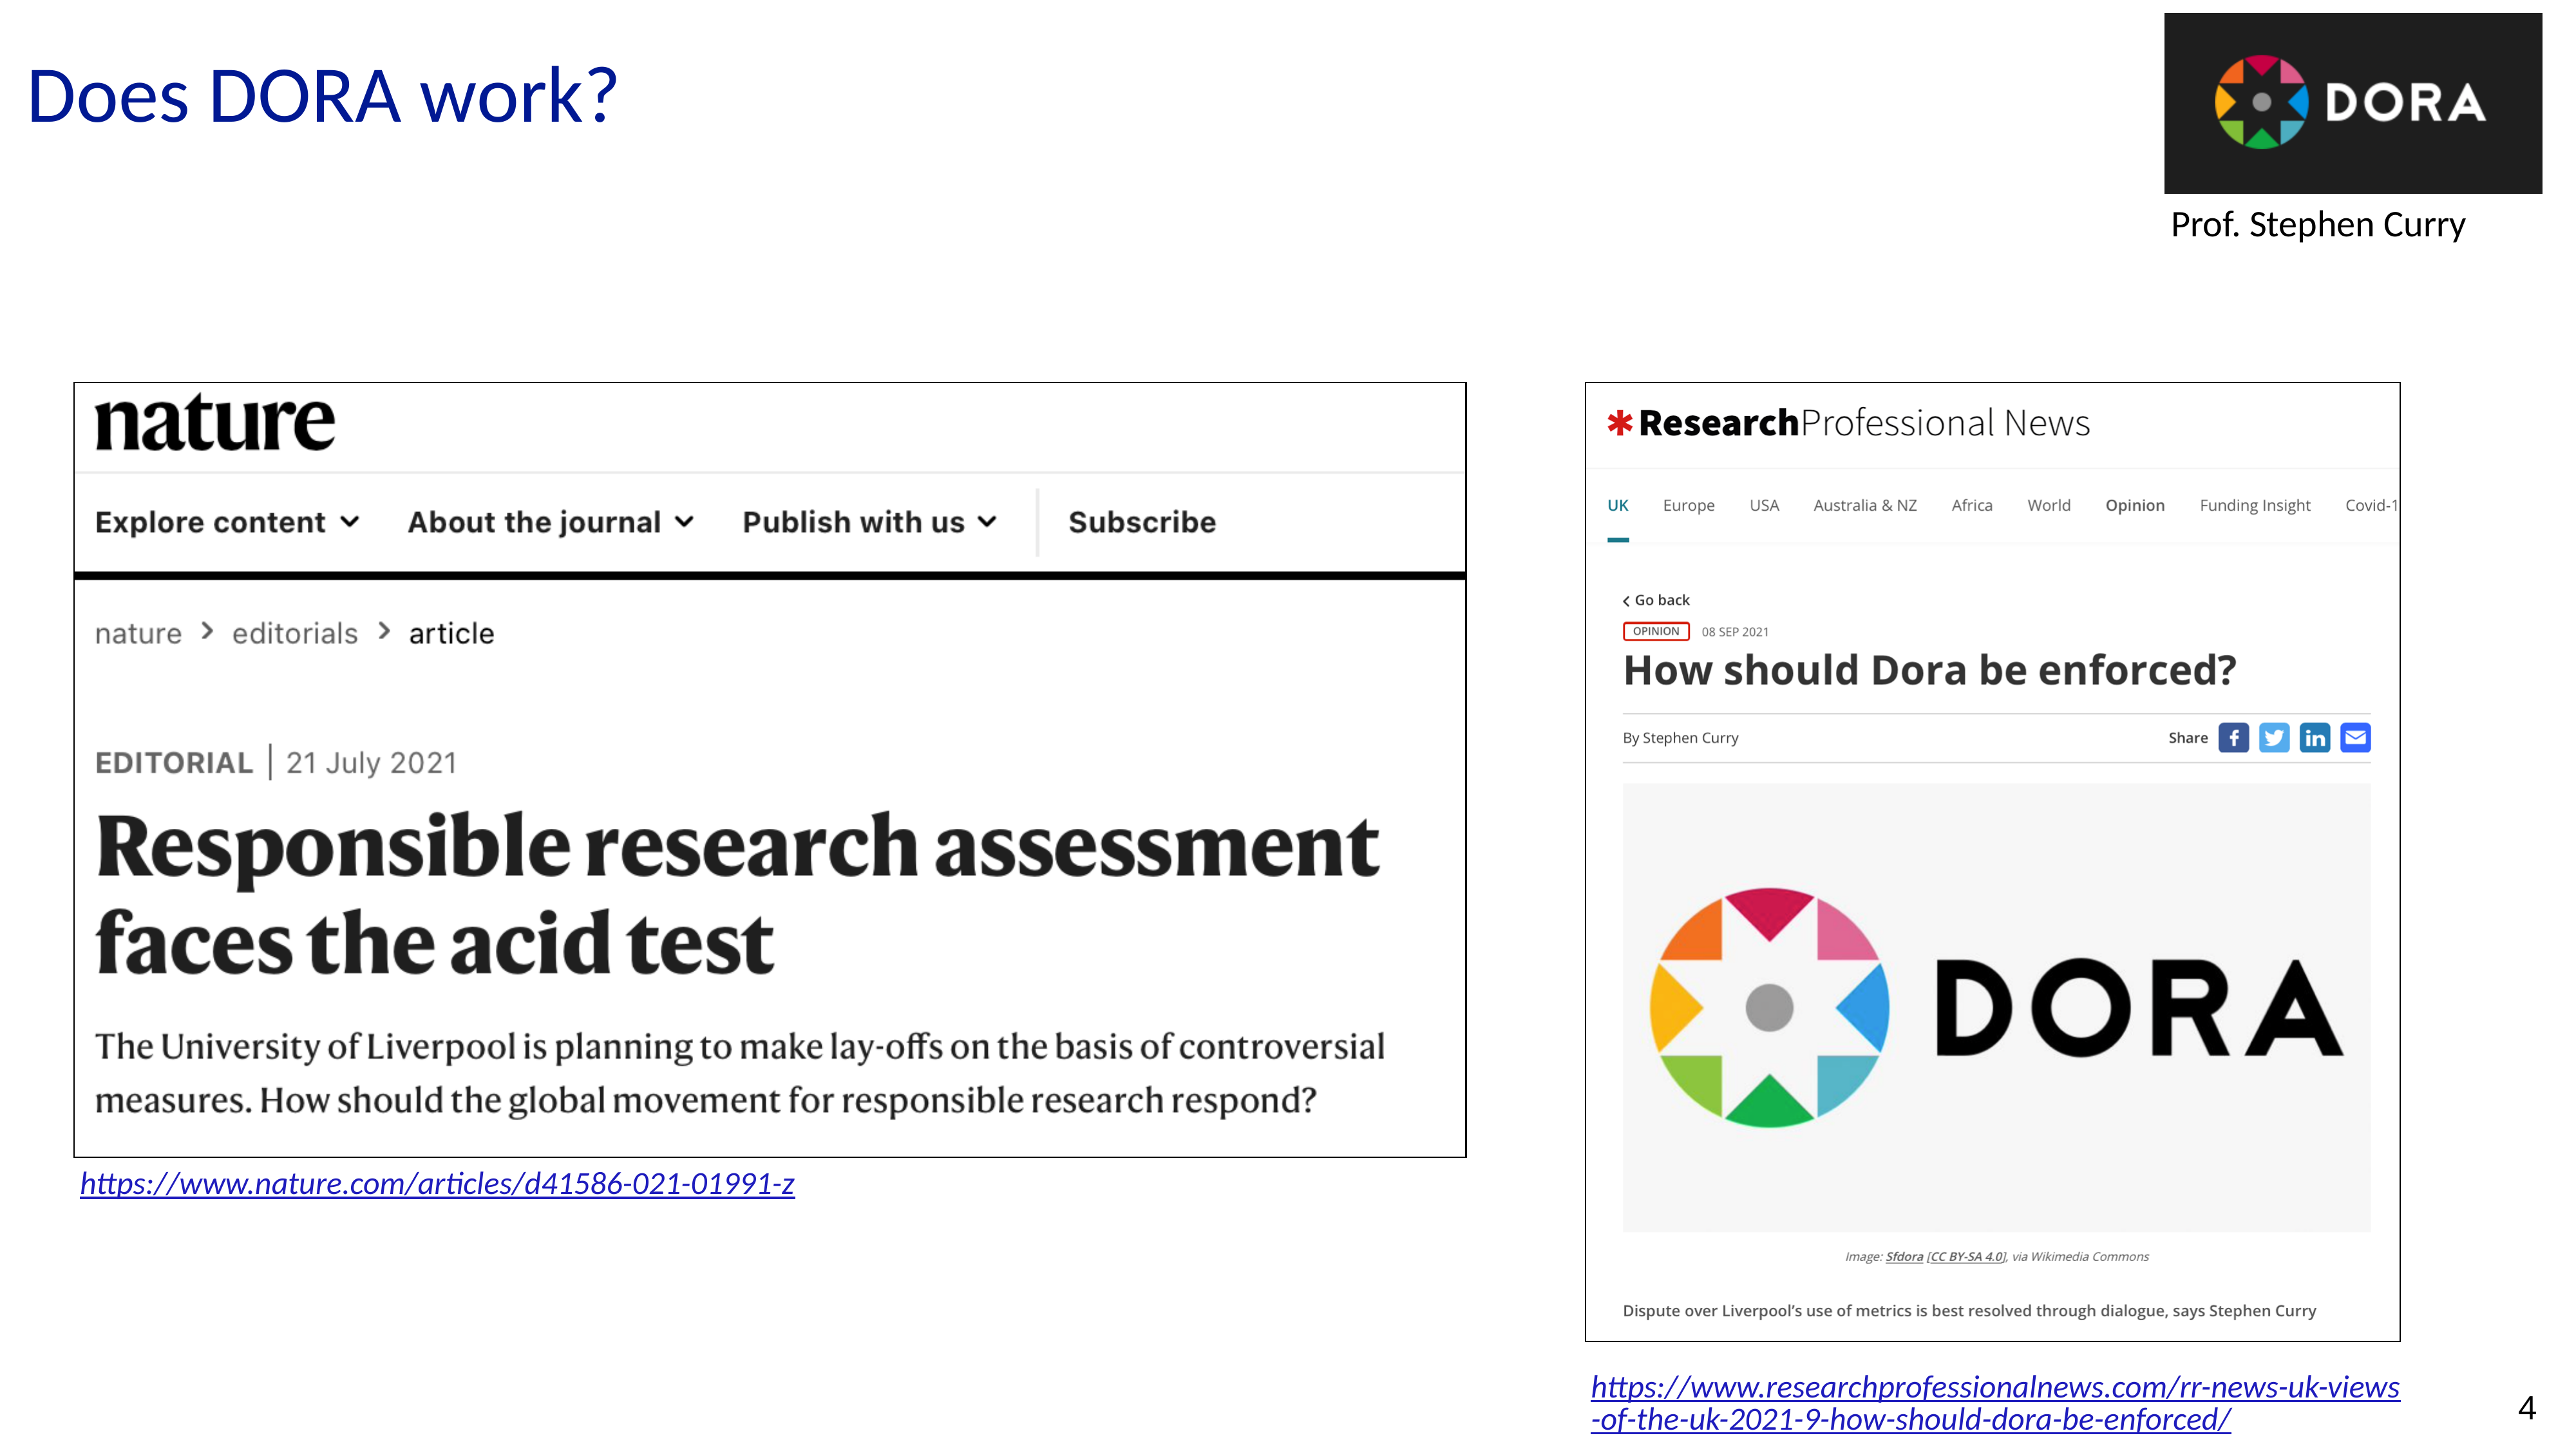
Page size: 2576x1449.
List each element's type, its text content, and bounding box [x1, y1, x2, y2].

slide_number 4 [2512, 1381, 2543, 1432]
picture [74, 383, 1466, 1157]
text_box https://www.nature.com/articles/d41586-021-01991-z [74, 1160, 801, 1207]
text_box https://www.researchprofessionalnews.com/rr-news-uk-views-of-the-uk-2021-9-how-should-dora-be-enforced/ [1586, 1360, 2411, 1410]
picture [2164, 13, 2543, 194]
picture [1586, 383, 2400, 1341]
title Does DORA work? [0, 0, 2576, 181]
text_box Prof. Stephen Curry [2165, 197, 2472, 250]
